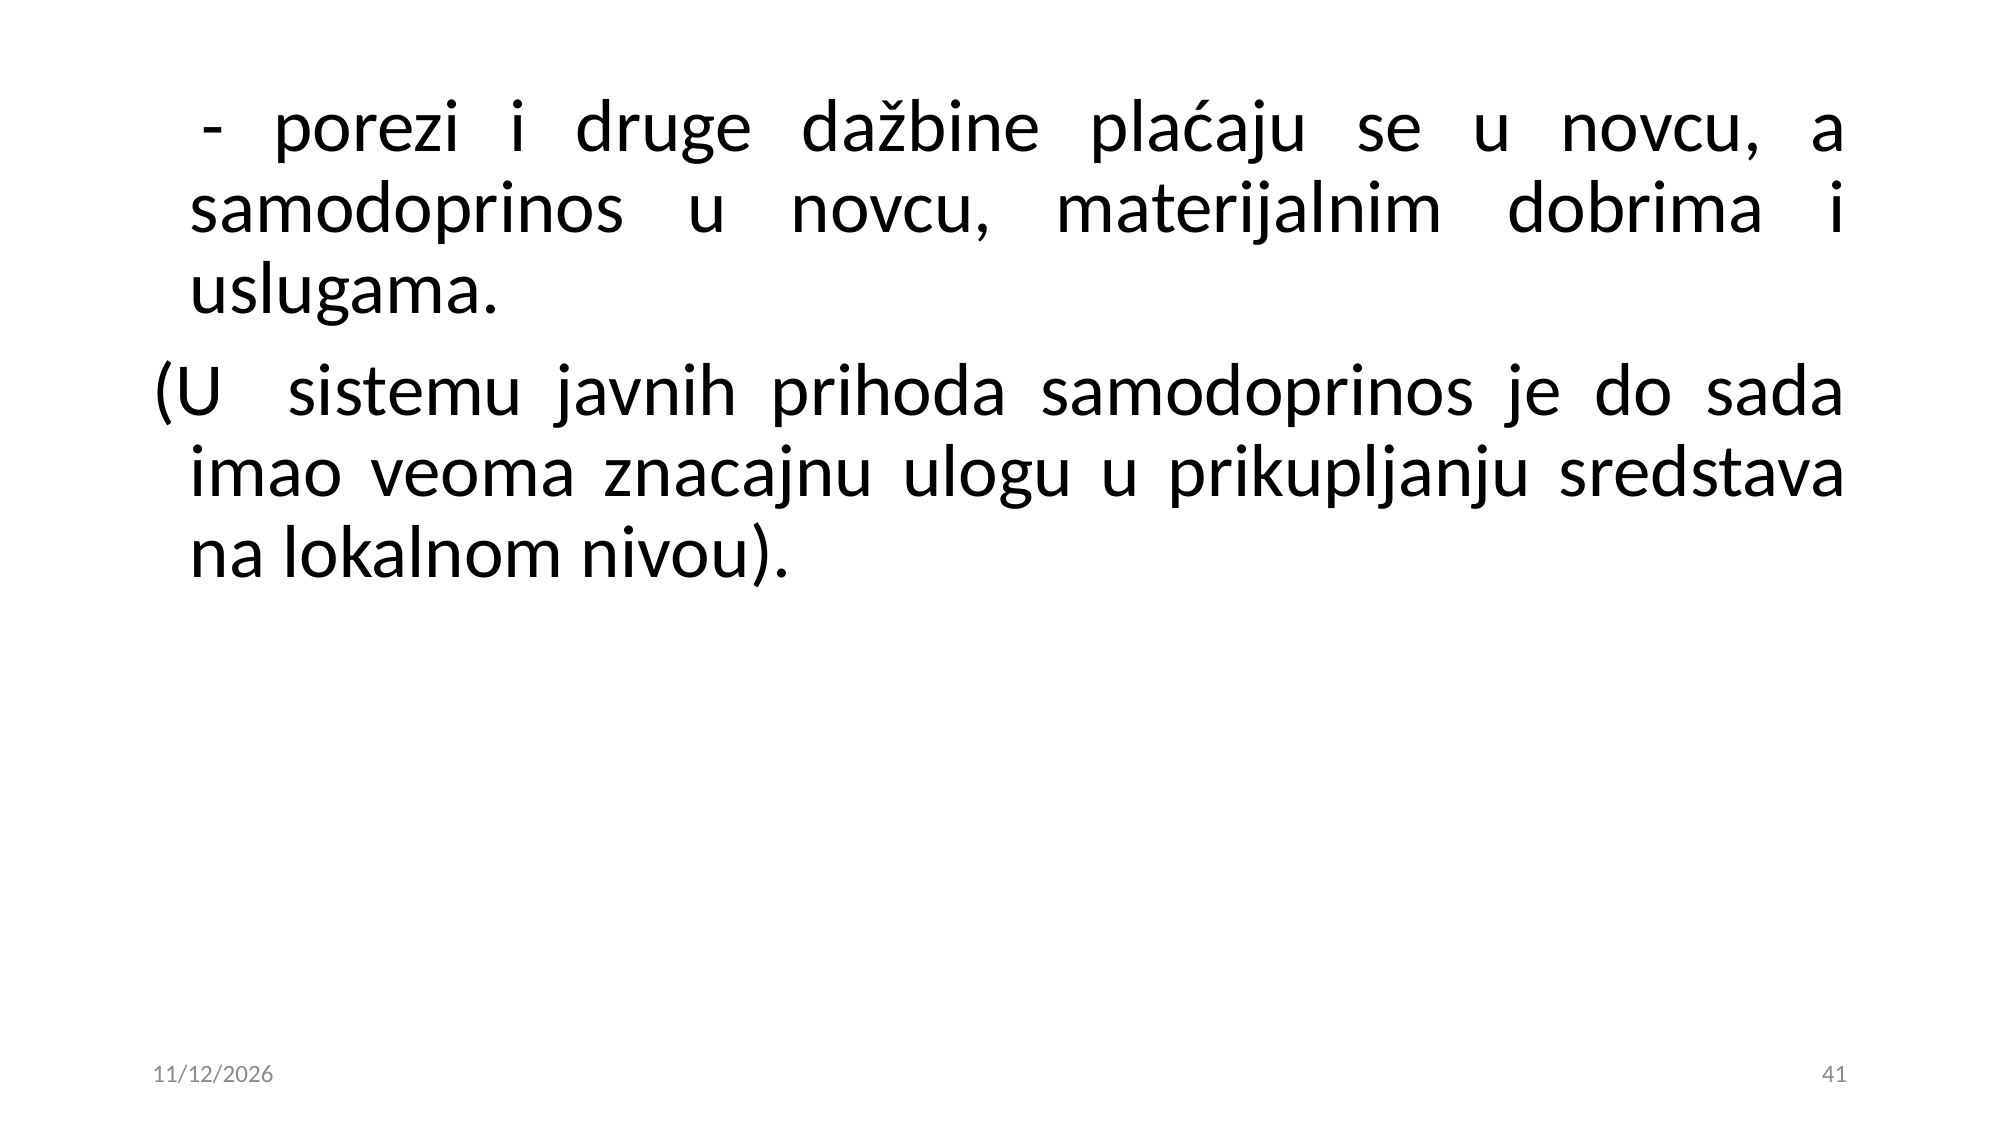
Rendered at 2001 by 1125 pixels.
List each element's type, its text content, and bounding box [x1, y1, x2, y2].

list - porezi i druge dažbine plaćaju se u novcu, a samodoprinos u novcu, materijalnim dobrima i uslugama. (U sistemu javnih prihoda samodoprinos je do sada imao veoma znacajnu ulogu u prikupljanju sredstava na lokalnom nivou). [137, 79, 1863, 1014]
slide_number 24. 12. 2018 [137, 1042, 588, 1103]
slide_number 41 [1412, 1042, 1863, 1103]
